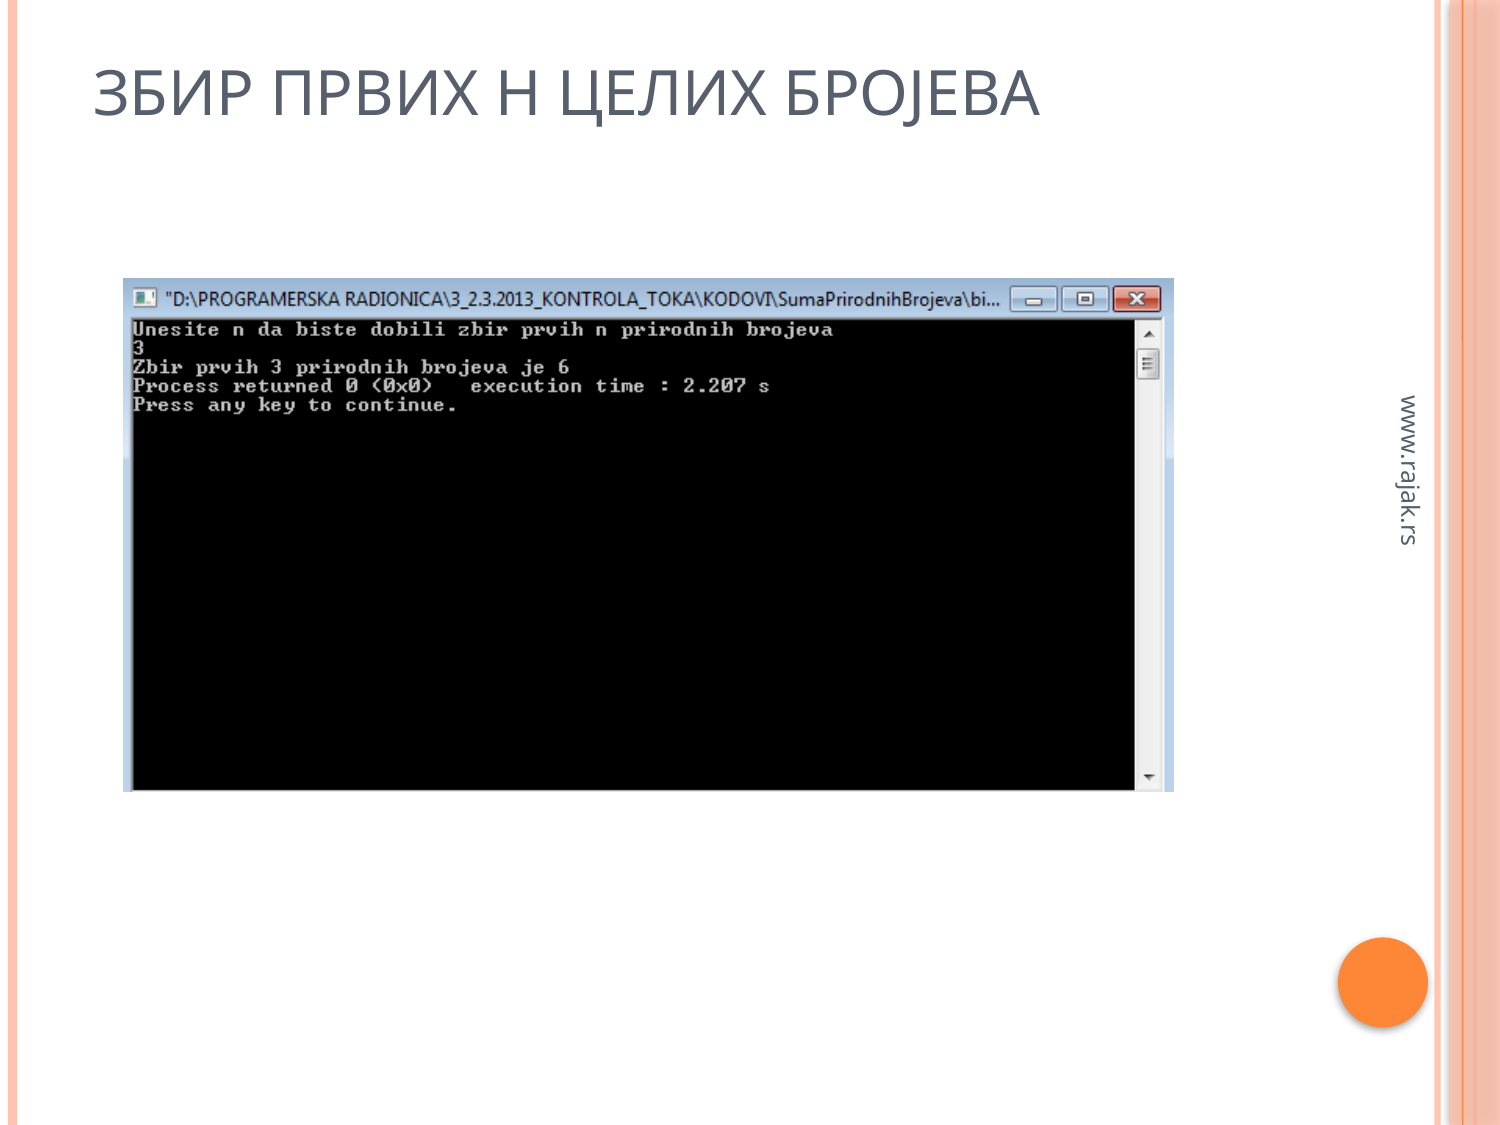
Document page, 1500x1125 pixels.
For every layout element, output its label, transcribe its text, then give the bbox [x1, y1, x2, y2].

footer www.rajak.rs [1379, 380, 1440, 906]
title збир првих н целих бројева [78, 0, 1304, 136]
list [123, 278, 1175, 792]
